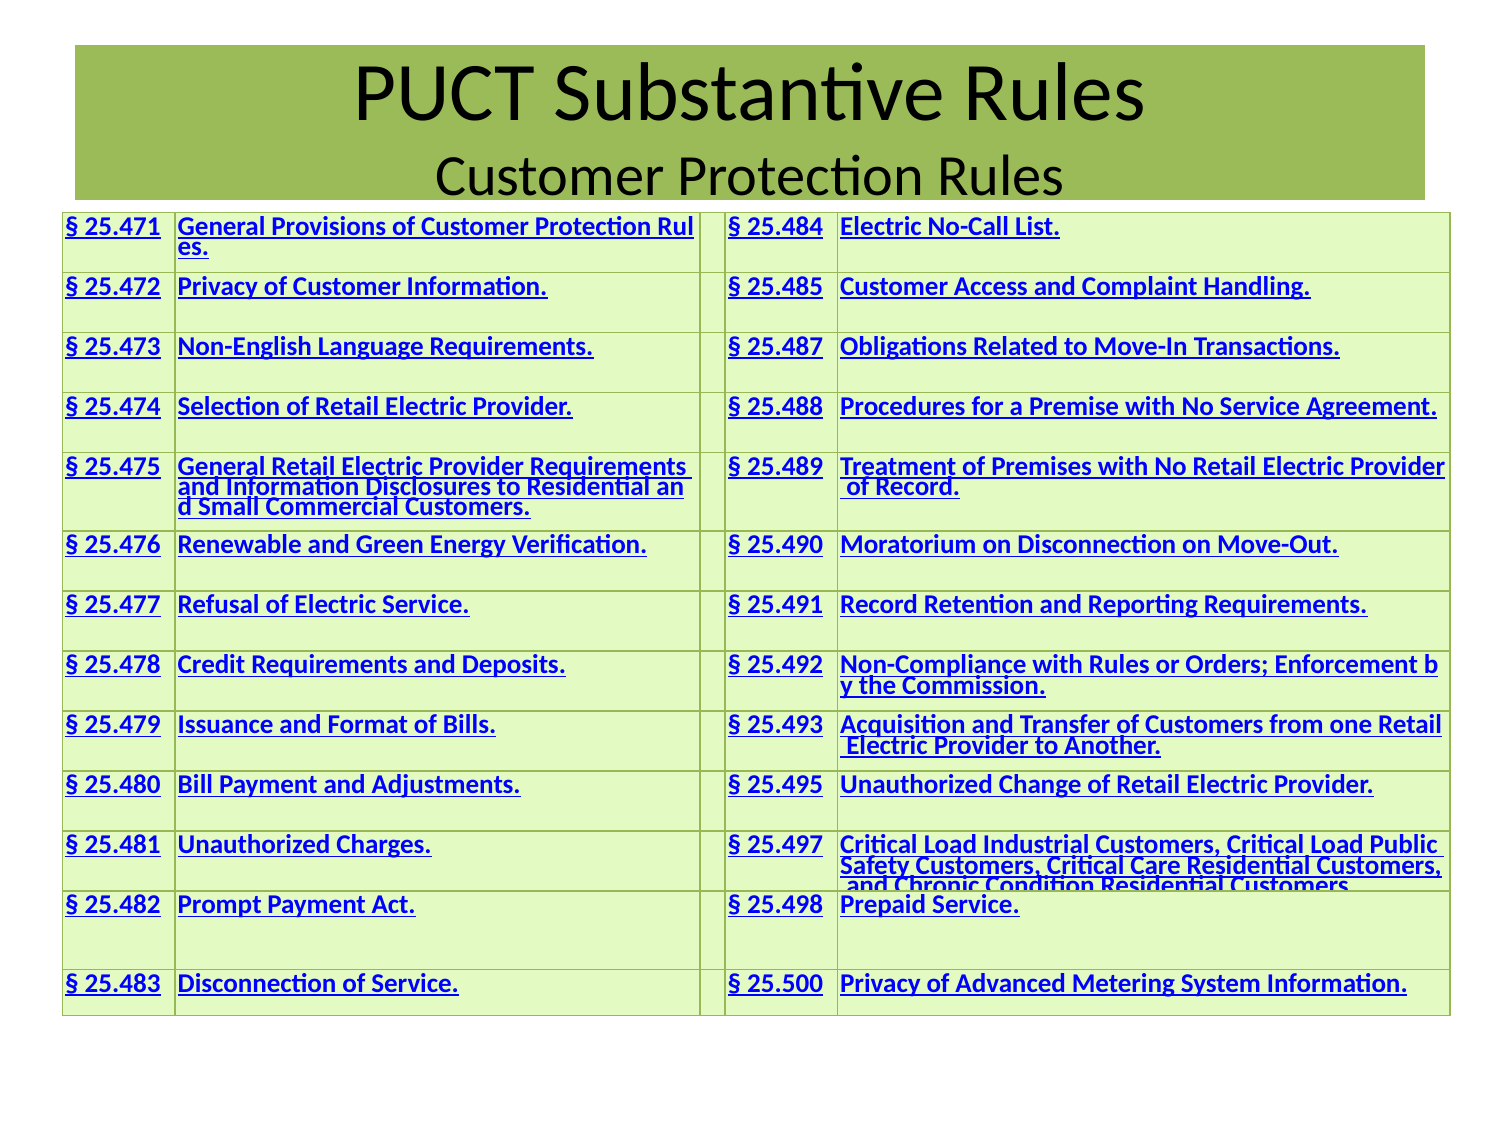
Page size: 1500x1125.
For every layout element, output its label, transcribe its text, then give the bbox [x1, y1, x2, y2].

table_cell Treatment of Premises with No Retail Electric Provider of Record. [838, 453, 1449, 530]
table_cell [701, 712, 724, 770]
table_cell Procedures for a Premise with No Service Agreement. [838, 393, 1449, 452]
table_cell § 25.497 [726, 832, 837, 890]
table_cell § 25.472 [63, 273, 174, 332]
table_cell § 25.481 [63, 832, 174, 890]
table_cell Credit Requirements and Deposits. [176, 652, 699, 710]
table_cell [701, 832, 724, 890]
table_cell [701, 393, 724, 452]
table_cell § 25.500 [726, 970, 837, 1015]
table_cell § 25.477 [63, 592, 174, 650]
table_cell [701, 333, 724, 392]
table_cell [701, 273, 724, 332]
table_cell § 25.487 [726, 333, 837, 392]
table_cell § 25.482 [63, 892, 174, 969]
table_cell § 25.473 [63, 333, 174, 392]
table_header Electric No-Call List. [838, 213, 1449, 272]
table_cell Customer Access and Complaint Handling. [838, 273, 1449, 332]
table_cell Non-English Language Requirements. [176, 333, 699, 392]
table_cell § 25.490 [726, 532, 837, 590]
table_cell Moratorium on Disconnection on Move-Out. [838, 532, 1449, 590]
table_cell [701, 772, 724, 830]
table_cell Acquisition and Transfer of Customers from one Retail Electric Provider to Another. [838, 712, 1449, 770]
table_cell Bill Payment and Adjustments. [176, 772, 699, 830]
table_cell § 25.475 [63, 453, 174, 530]
table_cell Selection of Retail Electric Provider. [176, 393, 699, 452]
title PUCT Substantive Rules Customer Protection Rules [75, 45, 1425, 200]
table_cell Disconnection of Service. [176, 970, 699, 1015]
table_cell § 25.491 [726, 592, 837, 650]
table_cell General Retail Electric Provider Requirements and Information Disclosures to Residential and Small Commercial Customers. [176, 453, 699, 530]
table_cell [701, 652, 724, 710]
table_cell Privacy of Customer Information. [176, 273, 699, 332]
table_cell § 25.489 [726, 453, 837, 530]
table_cell § 25.479 [63, 712, 174, 770]
table_cell Renewable and Green Energy Verification. [176, 532, 699, 590]
table_header [701, 213, 724, 272]
table_cell Unauthorized Change of Retail Electric Provider. [838, 772, 1449, 830]
table_cell § 25.495 [726, 772, 837, 830]
table_cell Obligations Related to Move-In Transactions. [838, 333, 1449, 392]
table_cell Privacy of Advanced Metering System Information. [838, 970, 1449, 1015]
table_cell § 25.478 [63, 652, 174, 710]
table_cell Refusal of Electric Service. [176, 592, 699, 650]
table_cell [701, 453, 724, 530]
table_cell [701, 532, 724, 590]
table_cell § 25.485 [726, 273, 837, 332]
table_cell § 25.474 [63, 393, 174, 452]
table_cell § 25.483 [63, 970, 174, 1015]
table_cell [701, 970, 724, 1015]
table_cell [701, 592, 724, 650]
table_header § 25.471 [63, 213, 174, 272]
table_cell § 25.492 [726, 652, 837, 710]
table_cell Record Retention and Reporting Requirements. [838, 592, 1449, 650]
table_cell § 25.498 [726, 892, 837, 969]
table_header General Provisions of Customer Protection Rules. [176, 213, 699, 272]
table_cell [701, 892, 724, 969]
table_cell Unauthorized Charges. [176, 832, 699, 890]
table_header § 25.484 [726, 213, 837, 272]
table_cell § 25.480 [63, 772, 174, 830]
table_cell Prepaid Service. [838, 892, 1449, 969]
table_cell Critical Load Industrial Customers, Critical Load Public Safety Customers, Critical Care Residential Customers, and Chronic Condition Residential Customers. [838, 832, 1449, 890]
table_cell Issuance and Format of Bills. [176, 712, 699, 770]
table_cell § 25.488 [726, 393, 837, 452]
table_cell Prompt Payment Act. [176, 892, 699, 969]
table_cell Non-Compliance with Rules or Orders; Enforcement by the Commission. [838, 652, 1449, 710]
table_cell § 25.493 [726, 712, 837, 770]
table_cell § 25.476 [63, 532, 174, 590]
